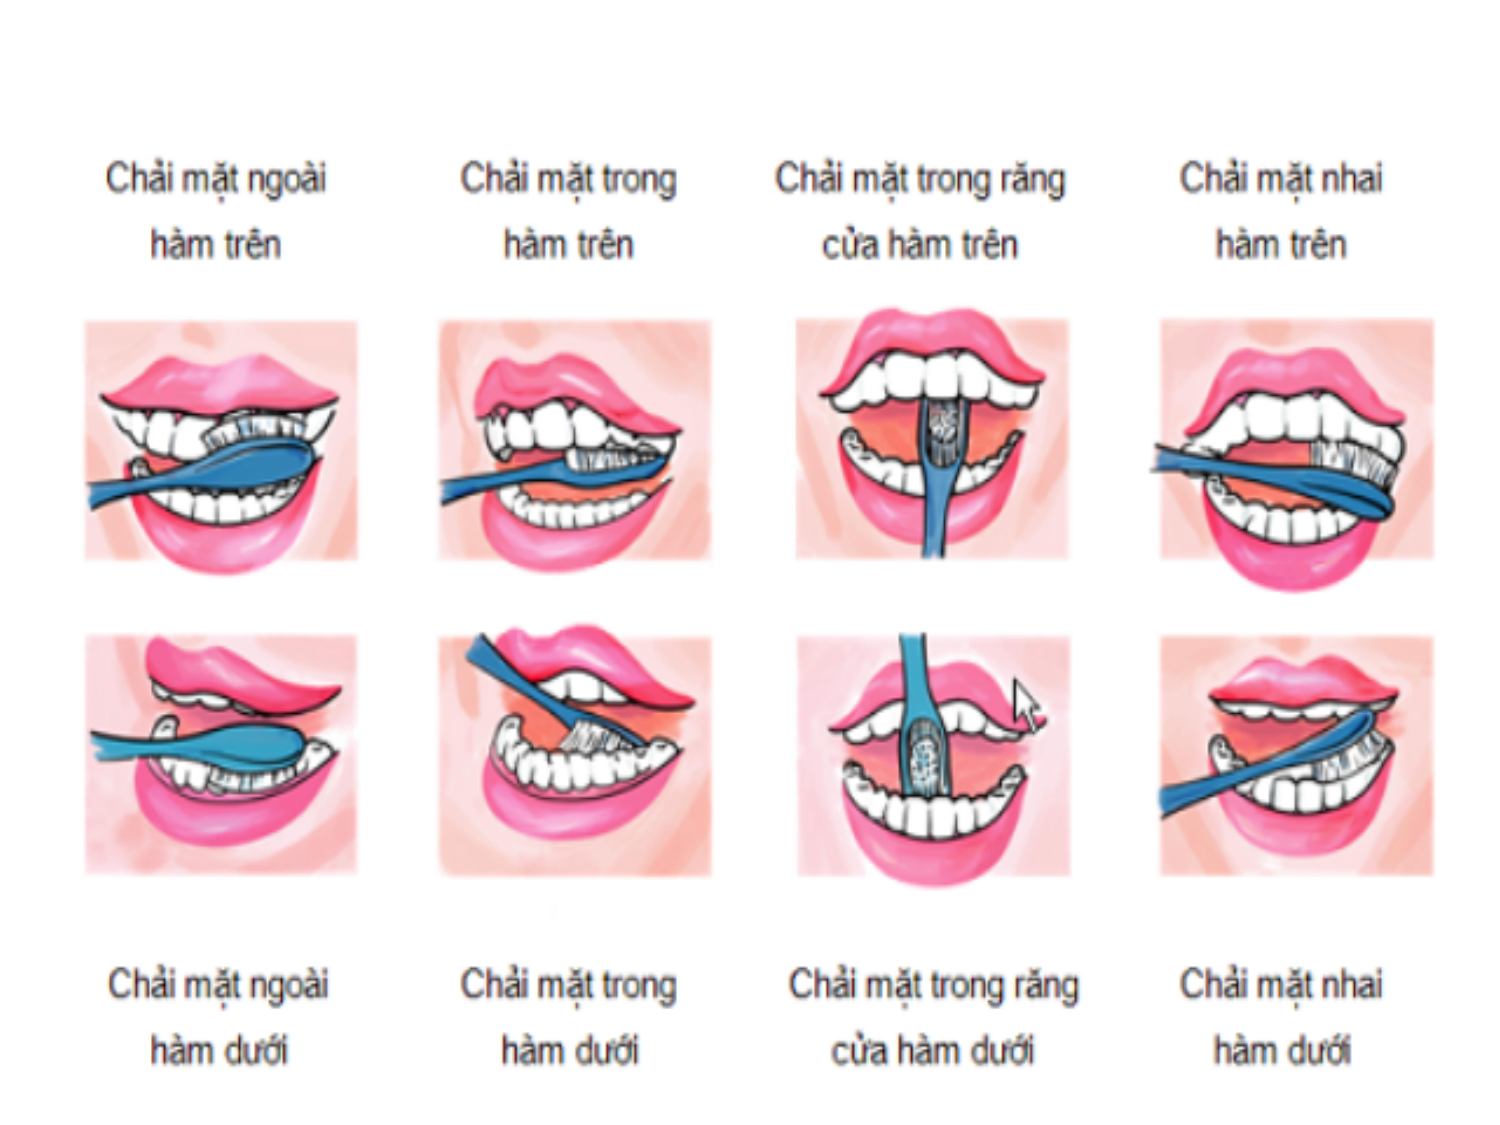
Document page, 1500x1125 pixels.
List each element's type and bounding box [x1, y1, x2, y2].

list [74, 137, 1451, 1076]
